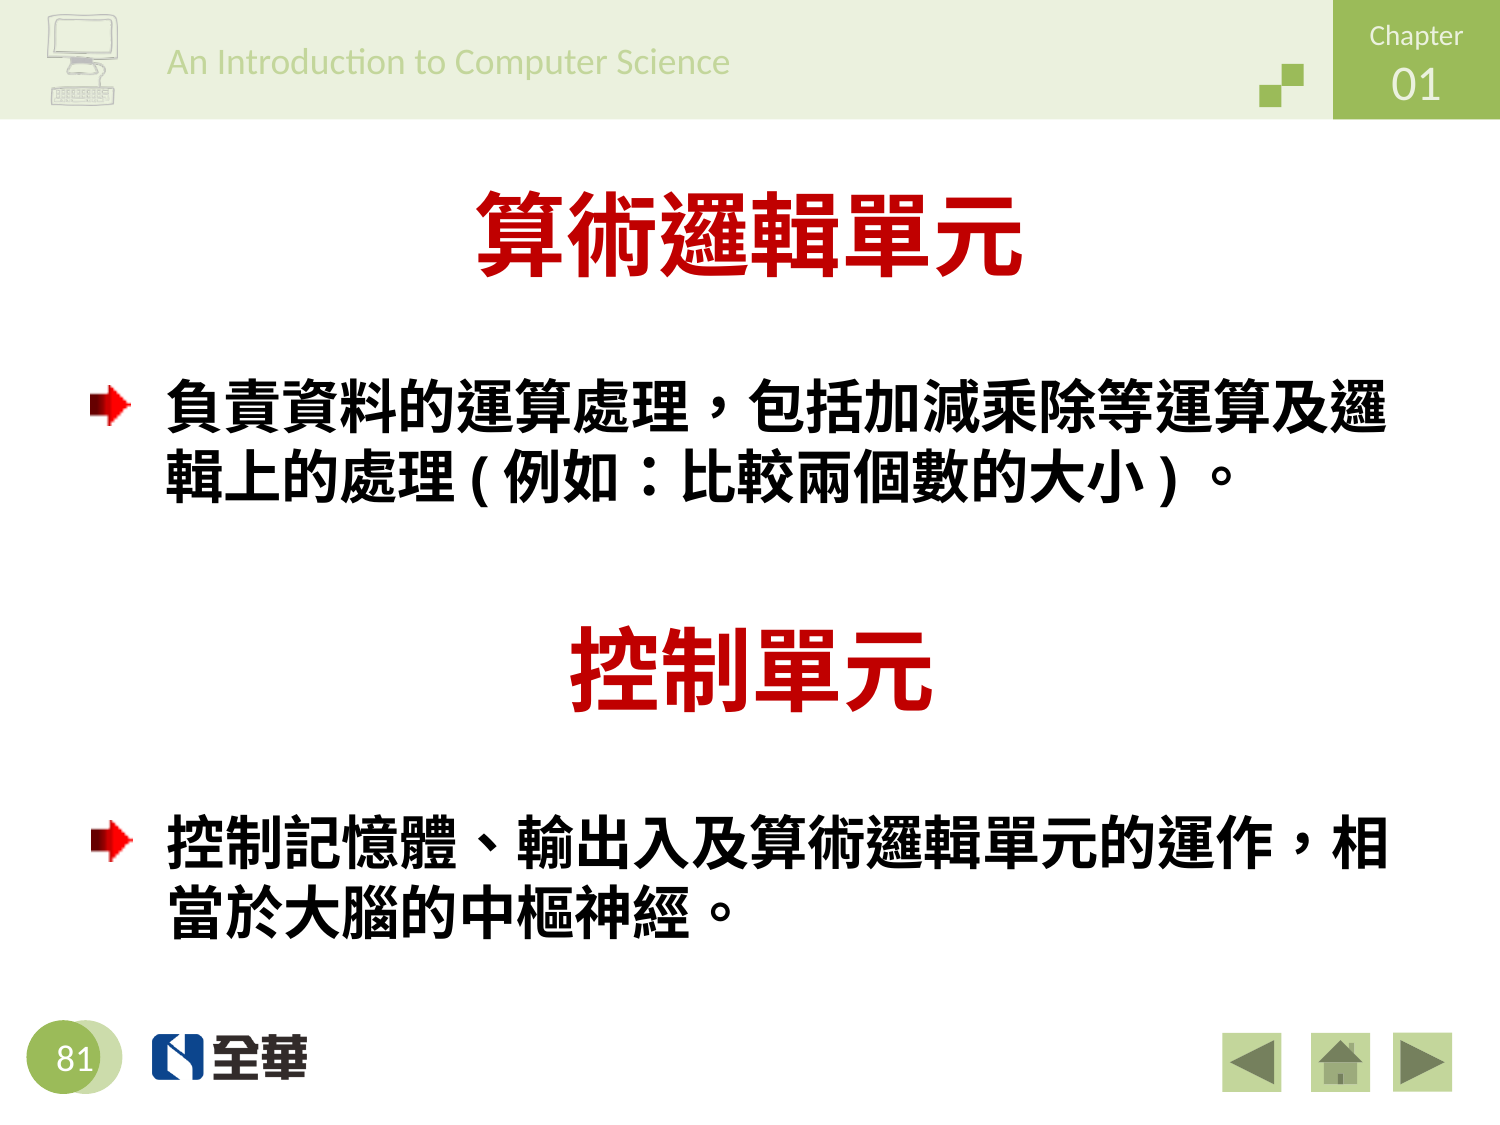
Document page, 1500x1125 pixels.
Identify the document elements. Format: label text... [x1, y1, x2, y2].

list 負責資料的運算處理，包括加減乘除等運算及邏輯上的處理(例如：比較兩個數的大小)。 [75, 363, 1425, 556]
text_box 控制記憶體、輸出入及算術邏輯單元的運作，相當於大腦的中樞神經。 [76, 798, 1427, 991]
picture [152, 1034, 307, 1080]
picture [47, 14, 118, 106]
title 算術邏輯單元 [75, 138, 1425, 327]
picture [90, 385, 131, 426]
text_box 控制單元 [76, 574, 1427, 762]
picture [91, 820, 133, 862]
